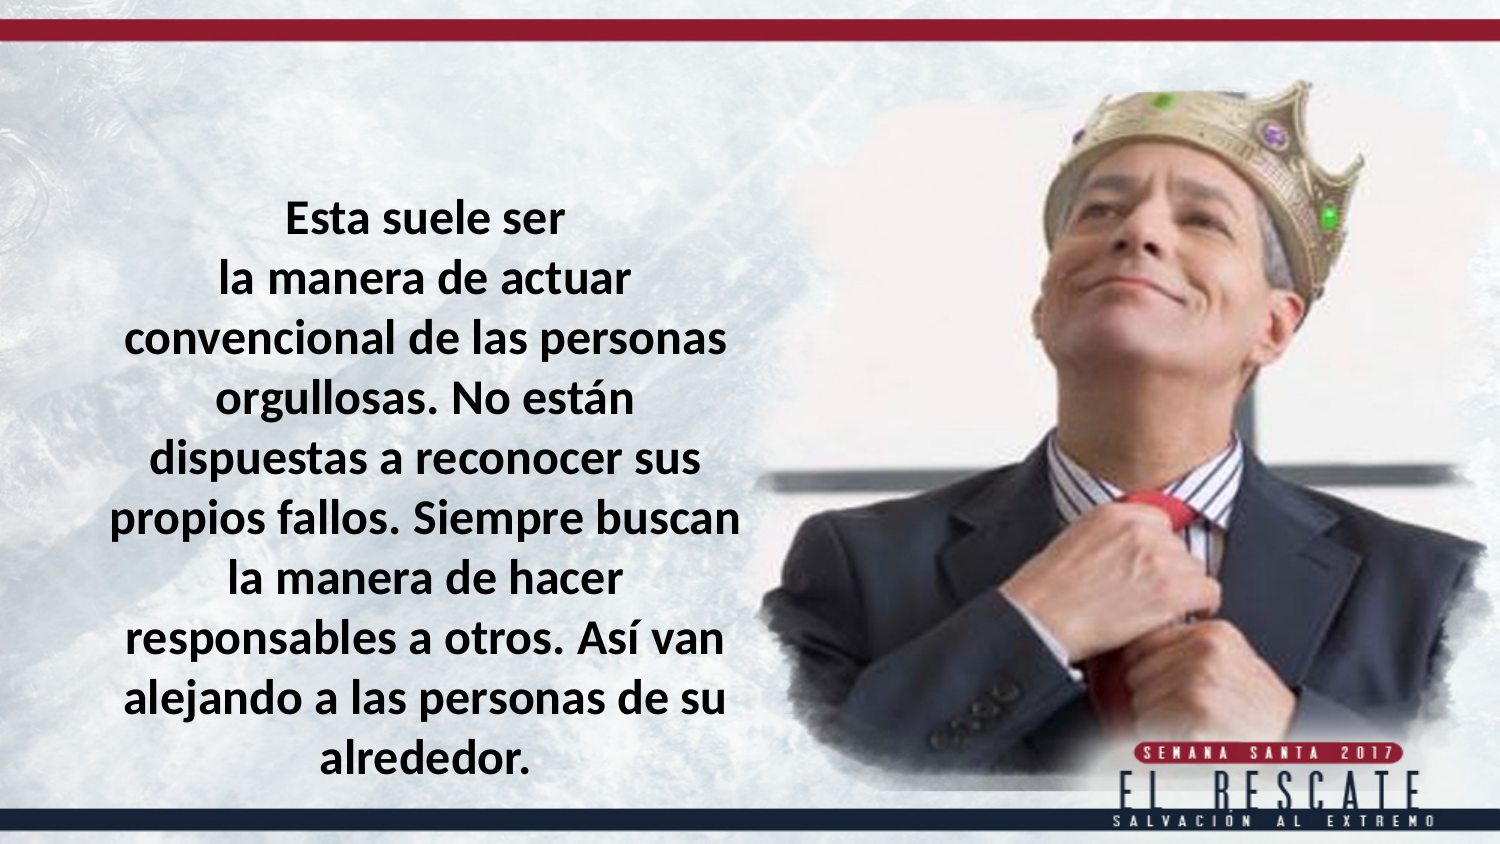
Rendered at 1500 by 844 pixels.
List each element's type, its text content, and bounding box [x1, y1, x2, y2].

text_box Esta suele ser la manera de actuar convencional de las personas orgullosas. No están dispuestas a reconocer sus propios fallos. Siempre buscan la manera de hacer responsables a otros. Así van alejando a las personas de su alrededor. [88, 177, 764, 792]
picture [0, 0, 1500, 844]
